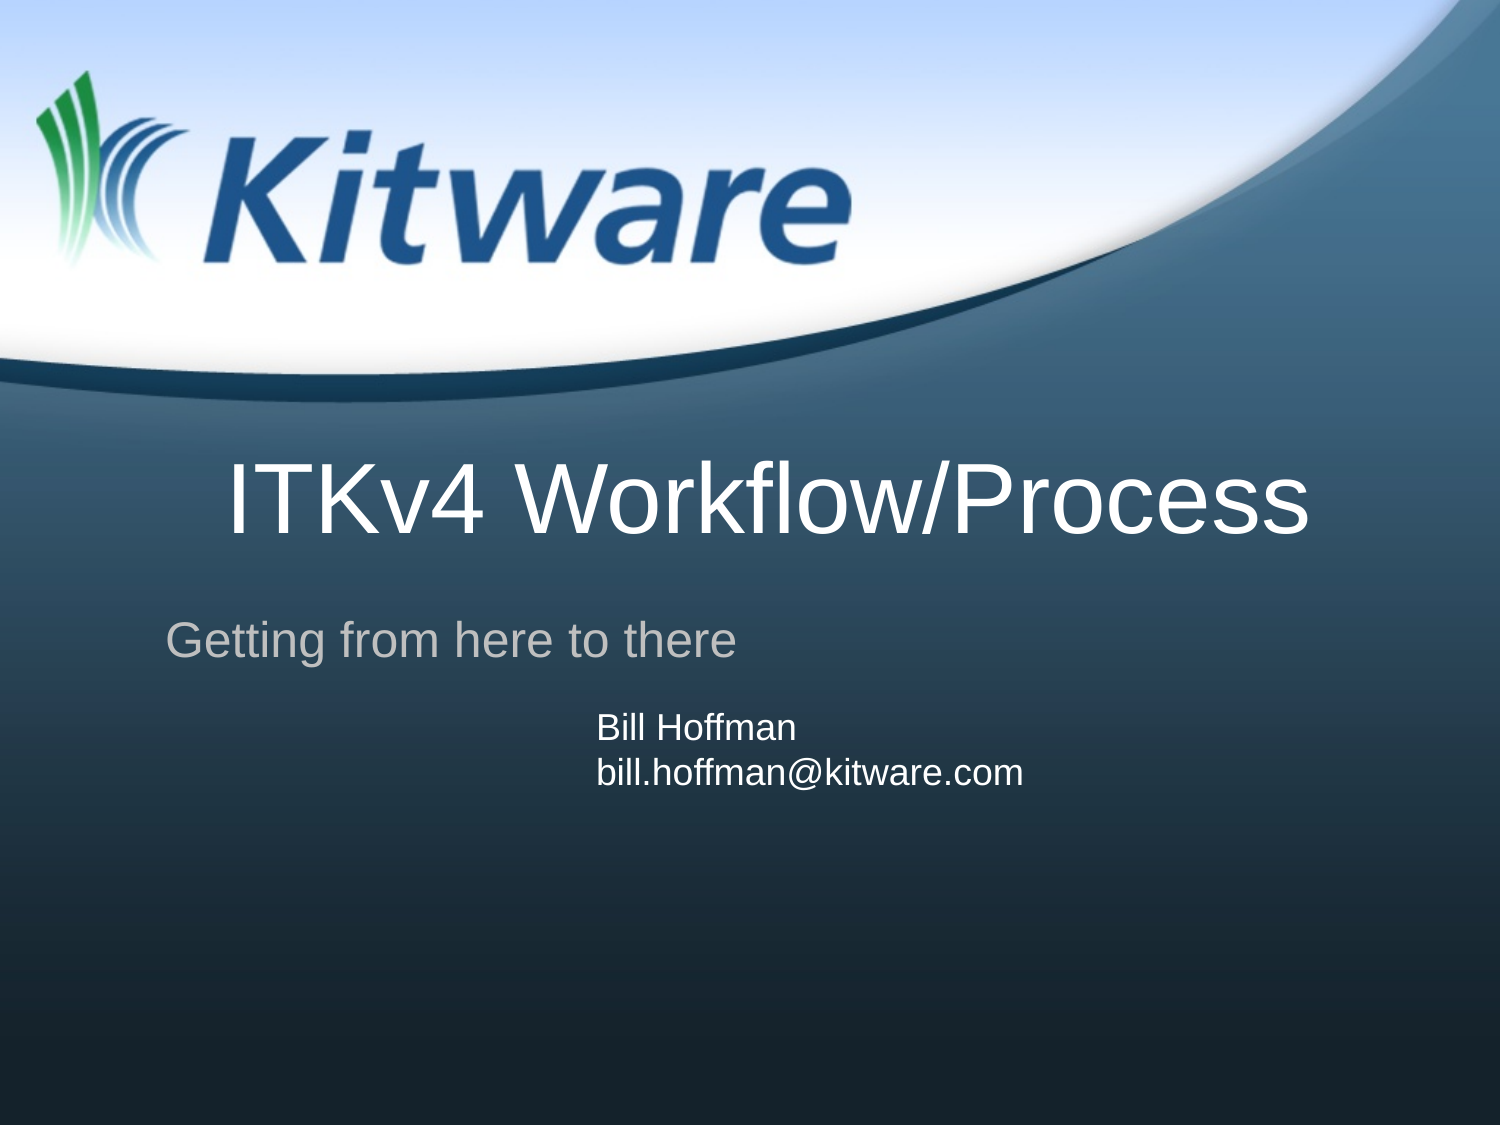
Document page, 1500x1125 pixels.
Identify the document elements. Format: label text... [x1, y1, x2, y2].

text_box Bill Hoffman bill.hoffman@kitware.com [581, 695, 1040, 800]
subtitle Getting from here to there [149, 599, 1488, 741]
picture [0, 0, 1500, 1125]
title ITKv4 Workflow/Process [124, 449, 1413, 538]
